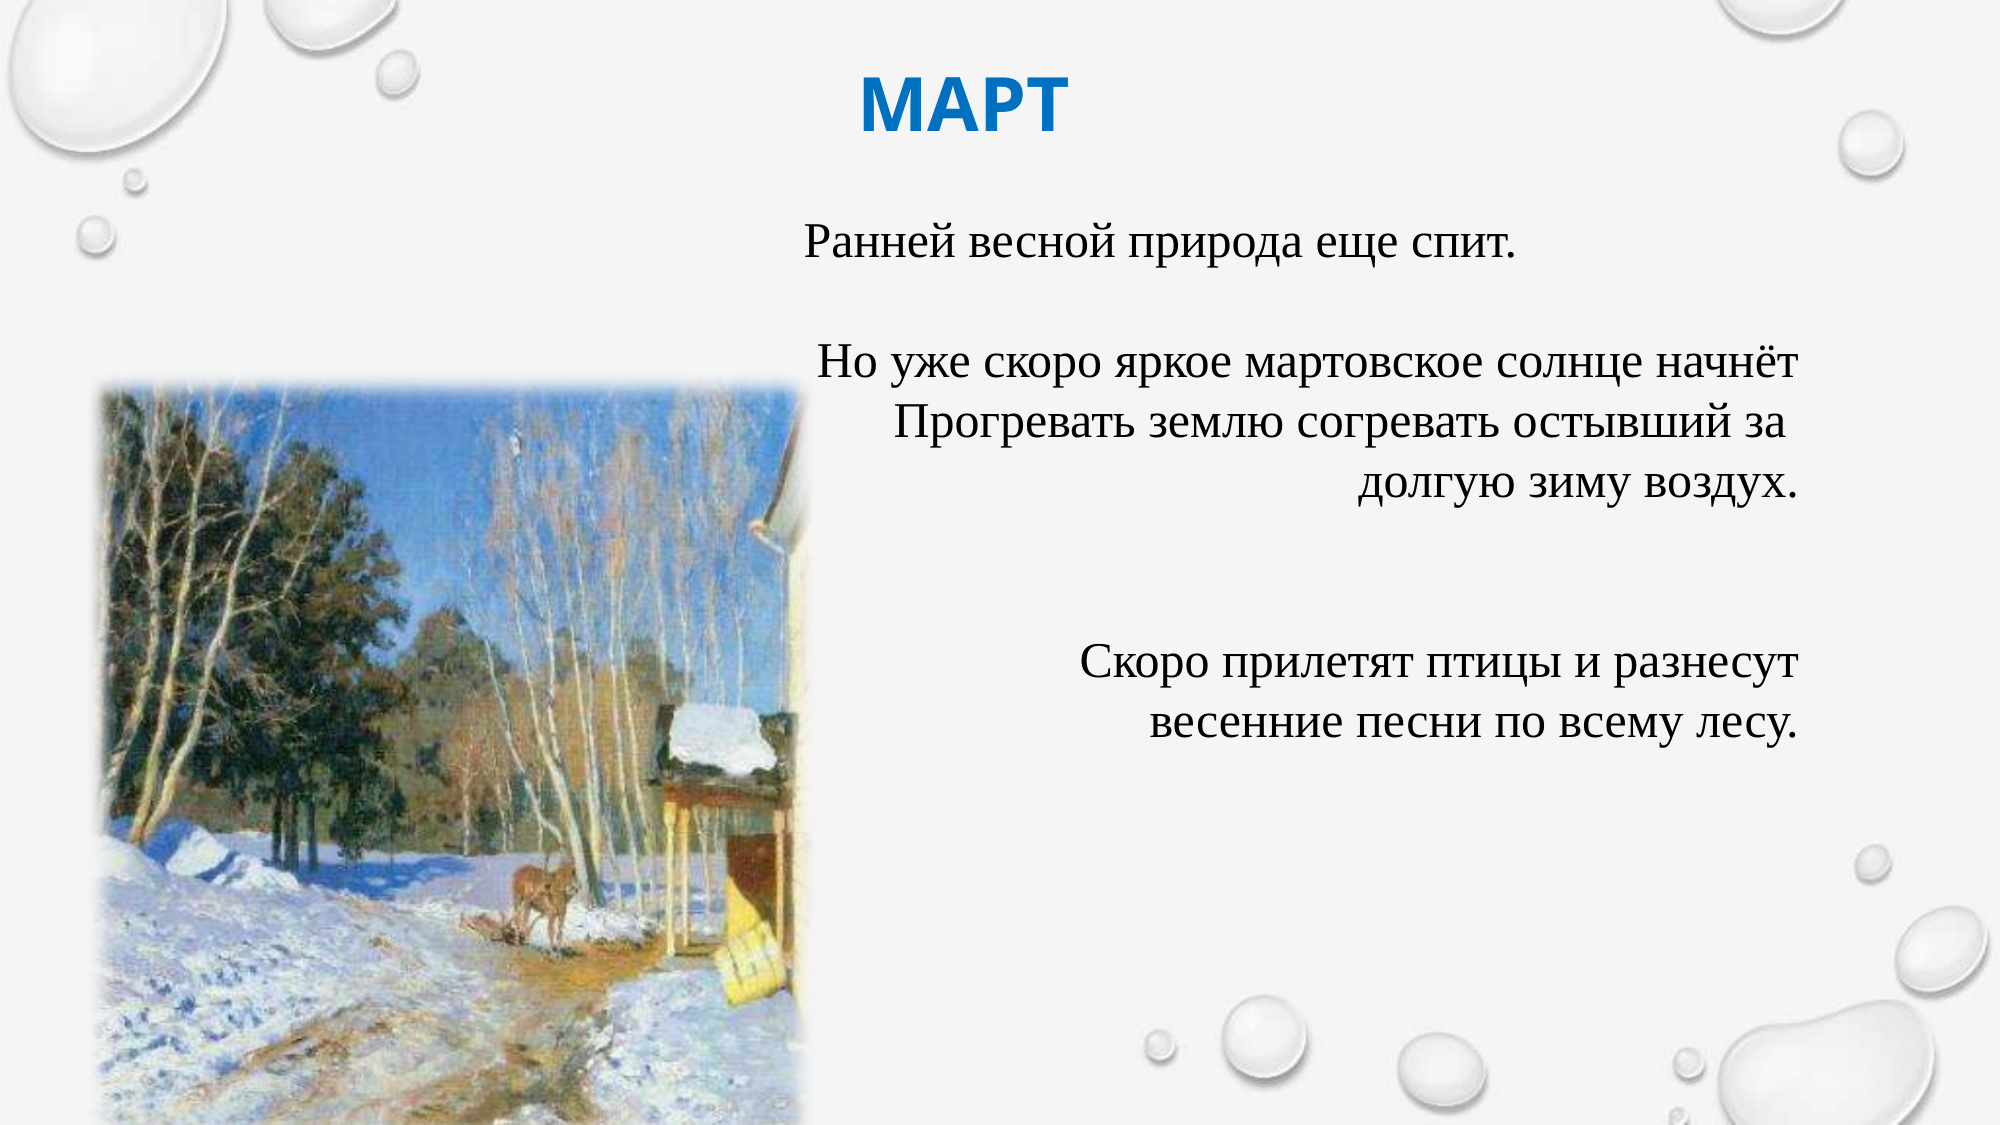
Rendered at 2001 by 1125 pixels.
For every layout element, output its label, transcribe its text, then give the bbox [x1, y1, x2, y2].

picture [0, 0, 2000, 1125]
text_box Ранней весной природа еще спит. Но уже скоро яркое мартовское солнце начнёт Прогревать землю согревать остывший за долгую зиму воздух. Скоро прилетят птицы и разнесут весенние песни по всему лесу. [788, 200, 1814, 756]
title Март [113, 0, 1814, 239]
